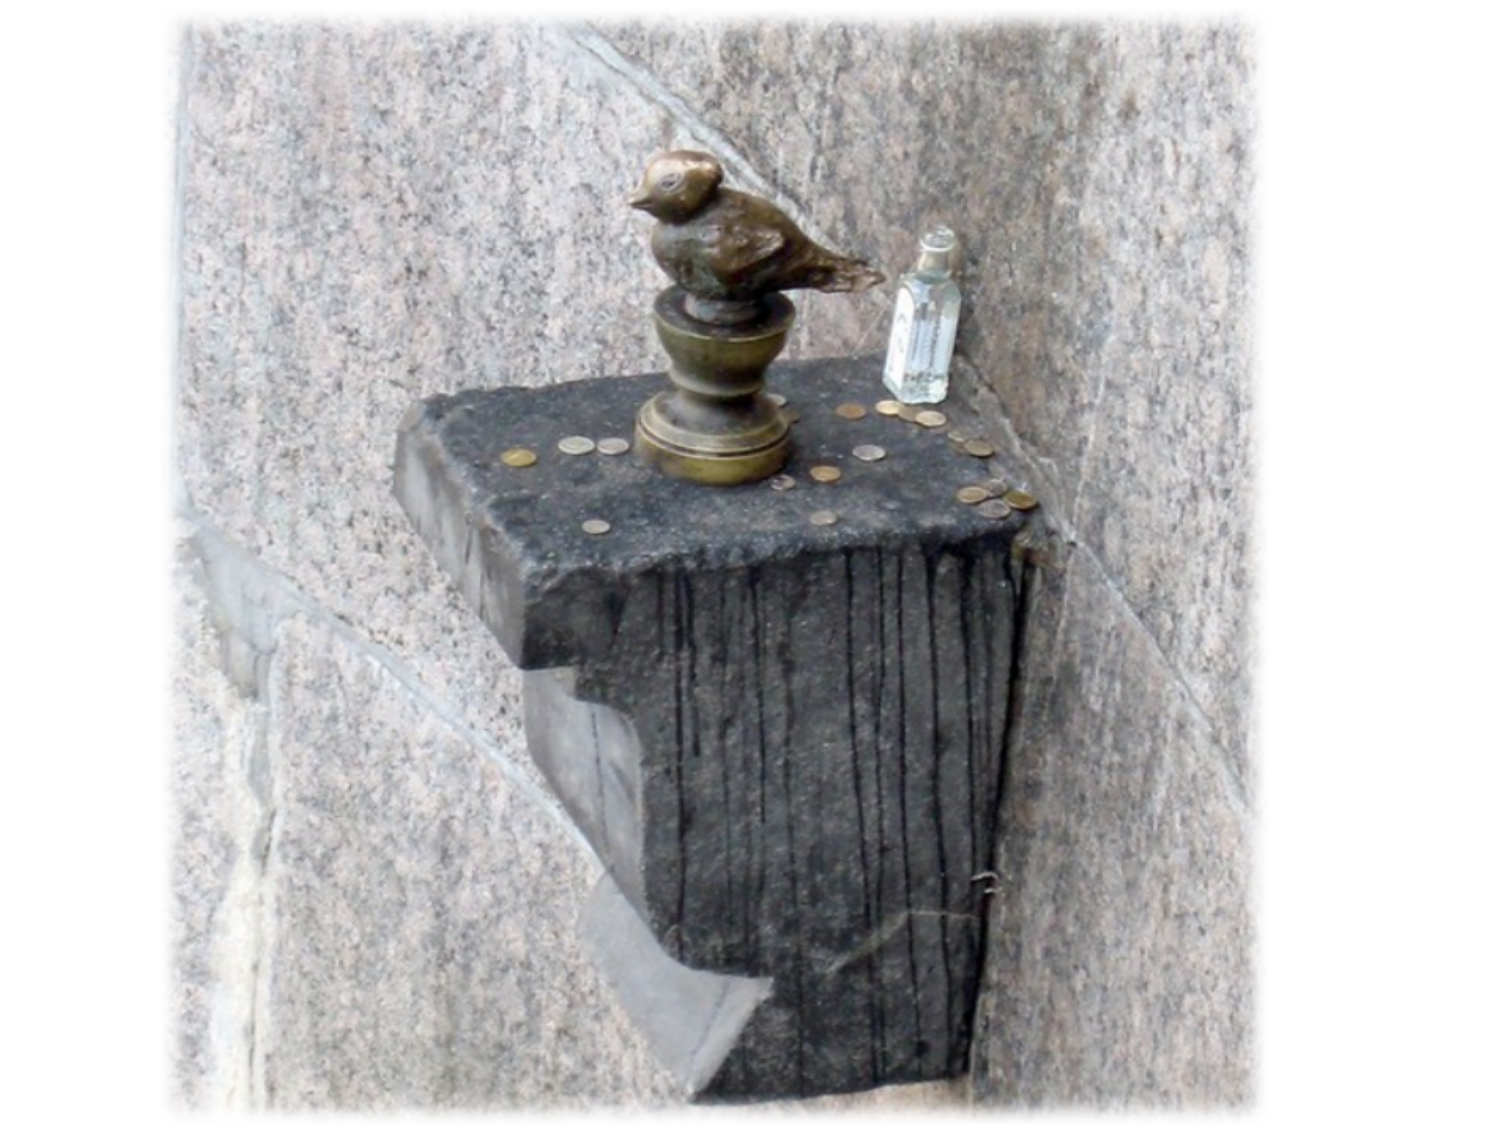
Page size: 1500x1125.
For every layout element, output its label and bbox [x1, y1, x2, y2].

picture [159, 6, 1270, 1125]
